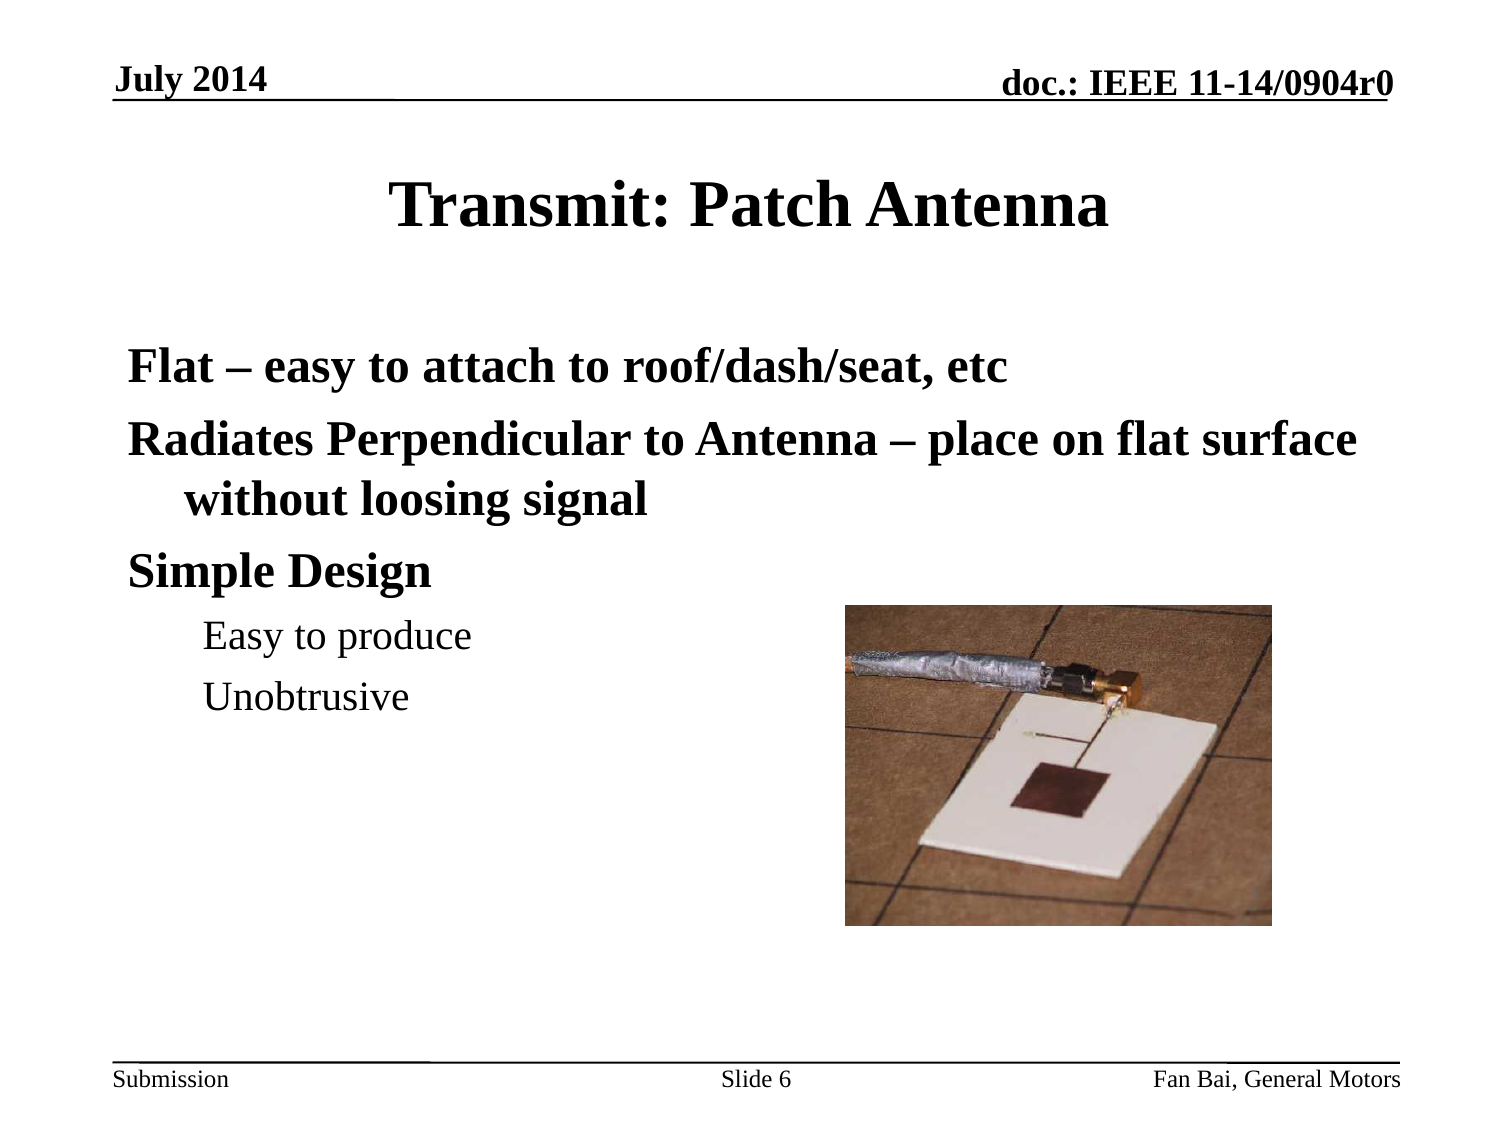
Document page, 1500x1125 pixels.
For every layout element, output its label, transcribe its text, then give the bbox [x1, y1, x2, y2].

slide_number Slide 6 [712, 1061, 800, 1123]
title Transmit: Patch Antenna [112, 112, 1388, 288]
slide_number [114, 54, 423, 100]
footer Fan Bai, General Motors [878, 1061, 1402, 1093]
picture [844, 604, 1272, 926]
list Flat – easy to attach to roof/dash/seat, etc Radiates Perpendicular to Antenna – place on flat surface without loosing signal Simple Design Easy to produce Unobtrusive [112, 324, 1388, 1000]
